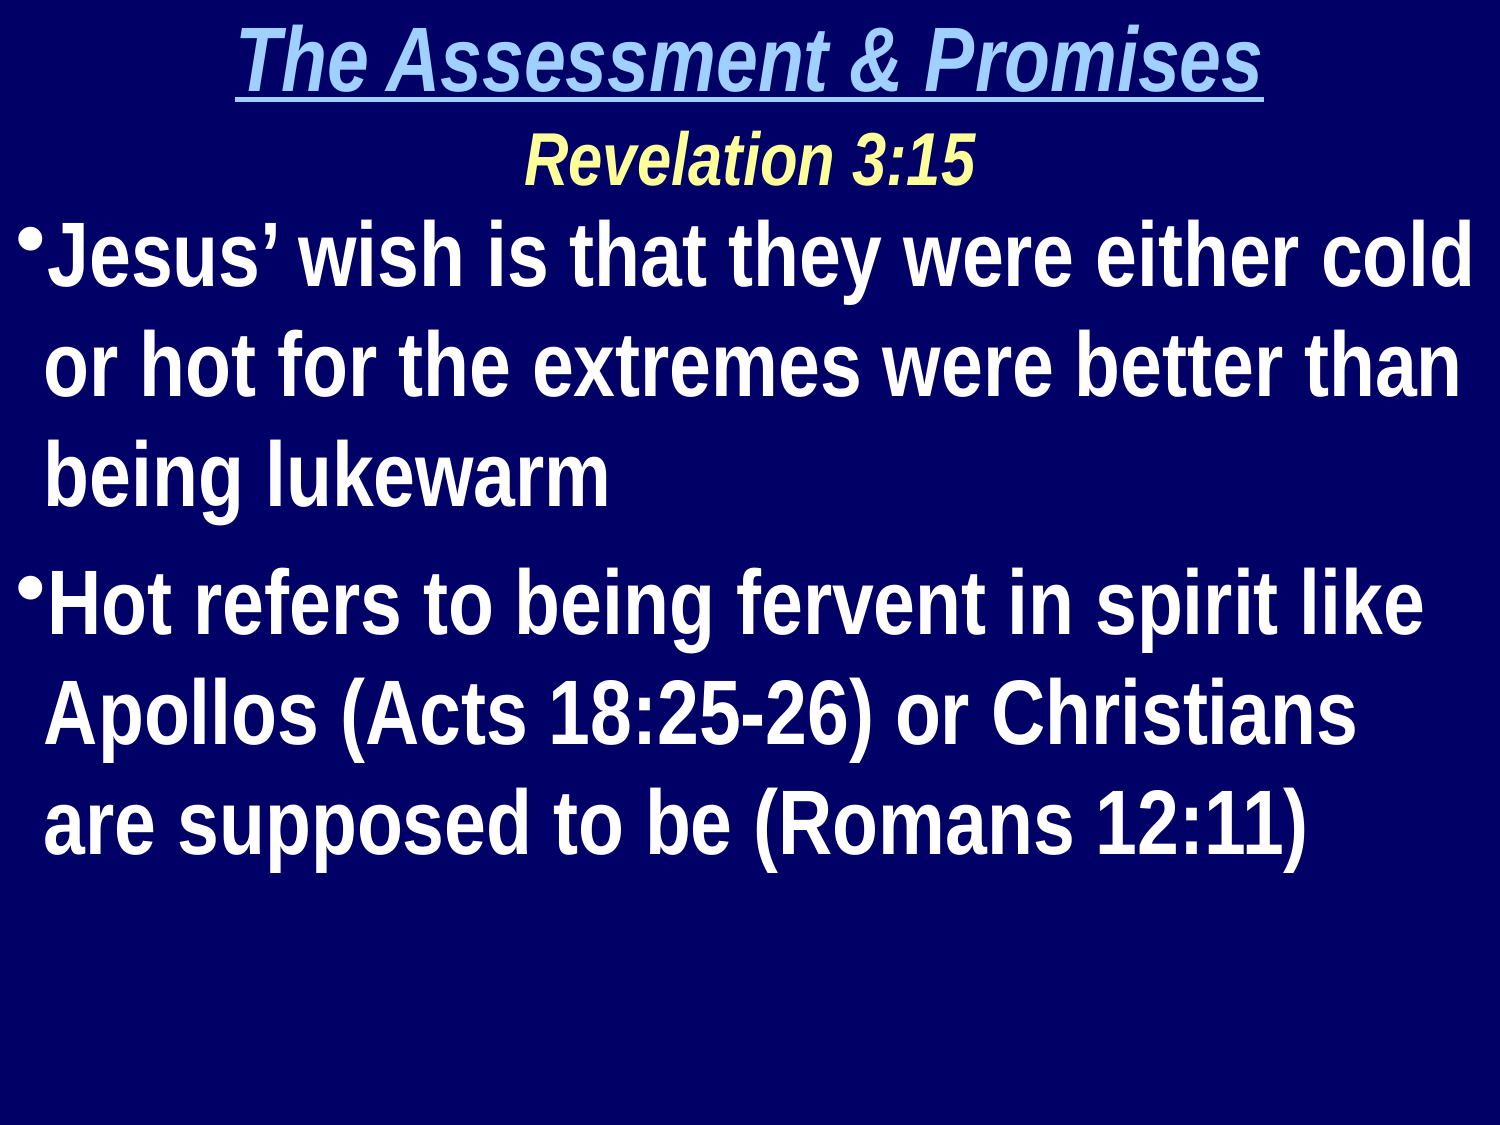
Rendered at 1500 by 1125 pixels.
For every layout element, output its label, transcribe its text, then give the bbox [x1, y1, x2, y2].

list Jesus’ wish is that they were either cold or hot for the extremes were better than being lukewarm Hot refers to being fervent in spirit like Apollos (Acts 18:25-26) or Christians are supposed to be (Romans 12:11) [0, 187, 1500, 1125]
title The Assessment & Promises Revelation 3:15 [0, 0, 1500, 187]
